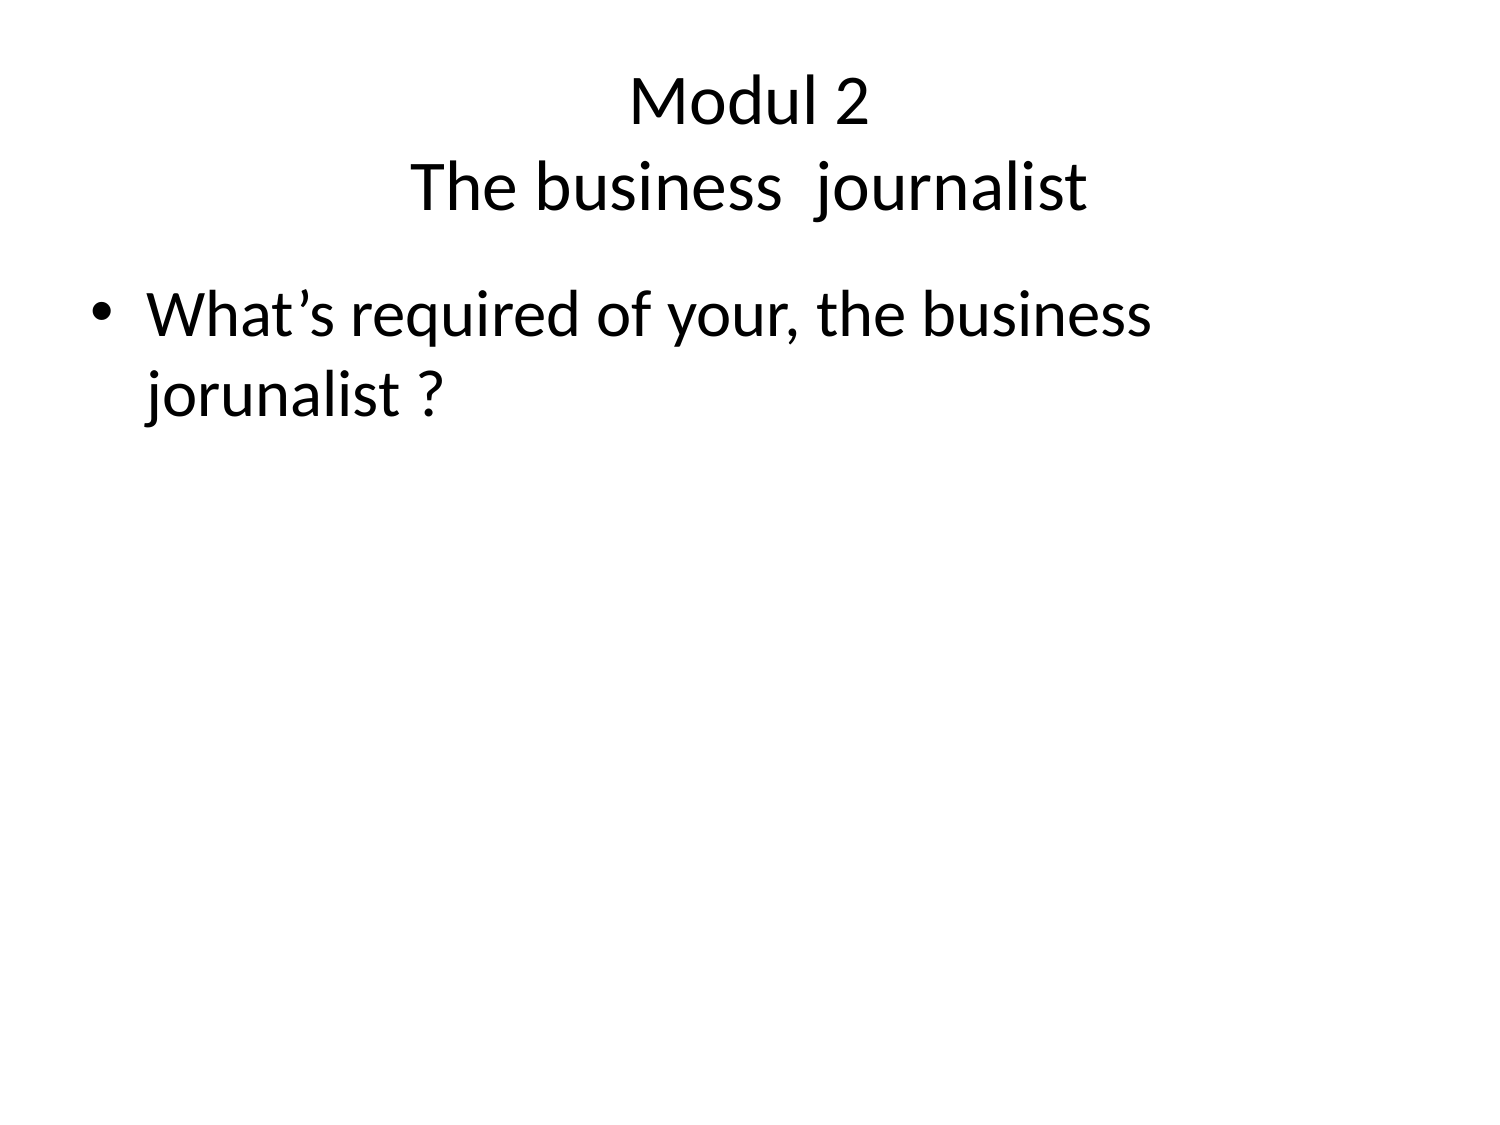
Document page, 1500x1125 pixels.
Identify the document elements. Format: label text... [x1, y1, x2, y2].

list What’s required of your, the business jorunalist ? [75, 262, 1425, 1005]
title Modul 2 The business journalist [75, 45, 1425, 233]
